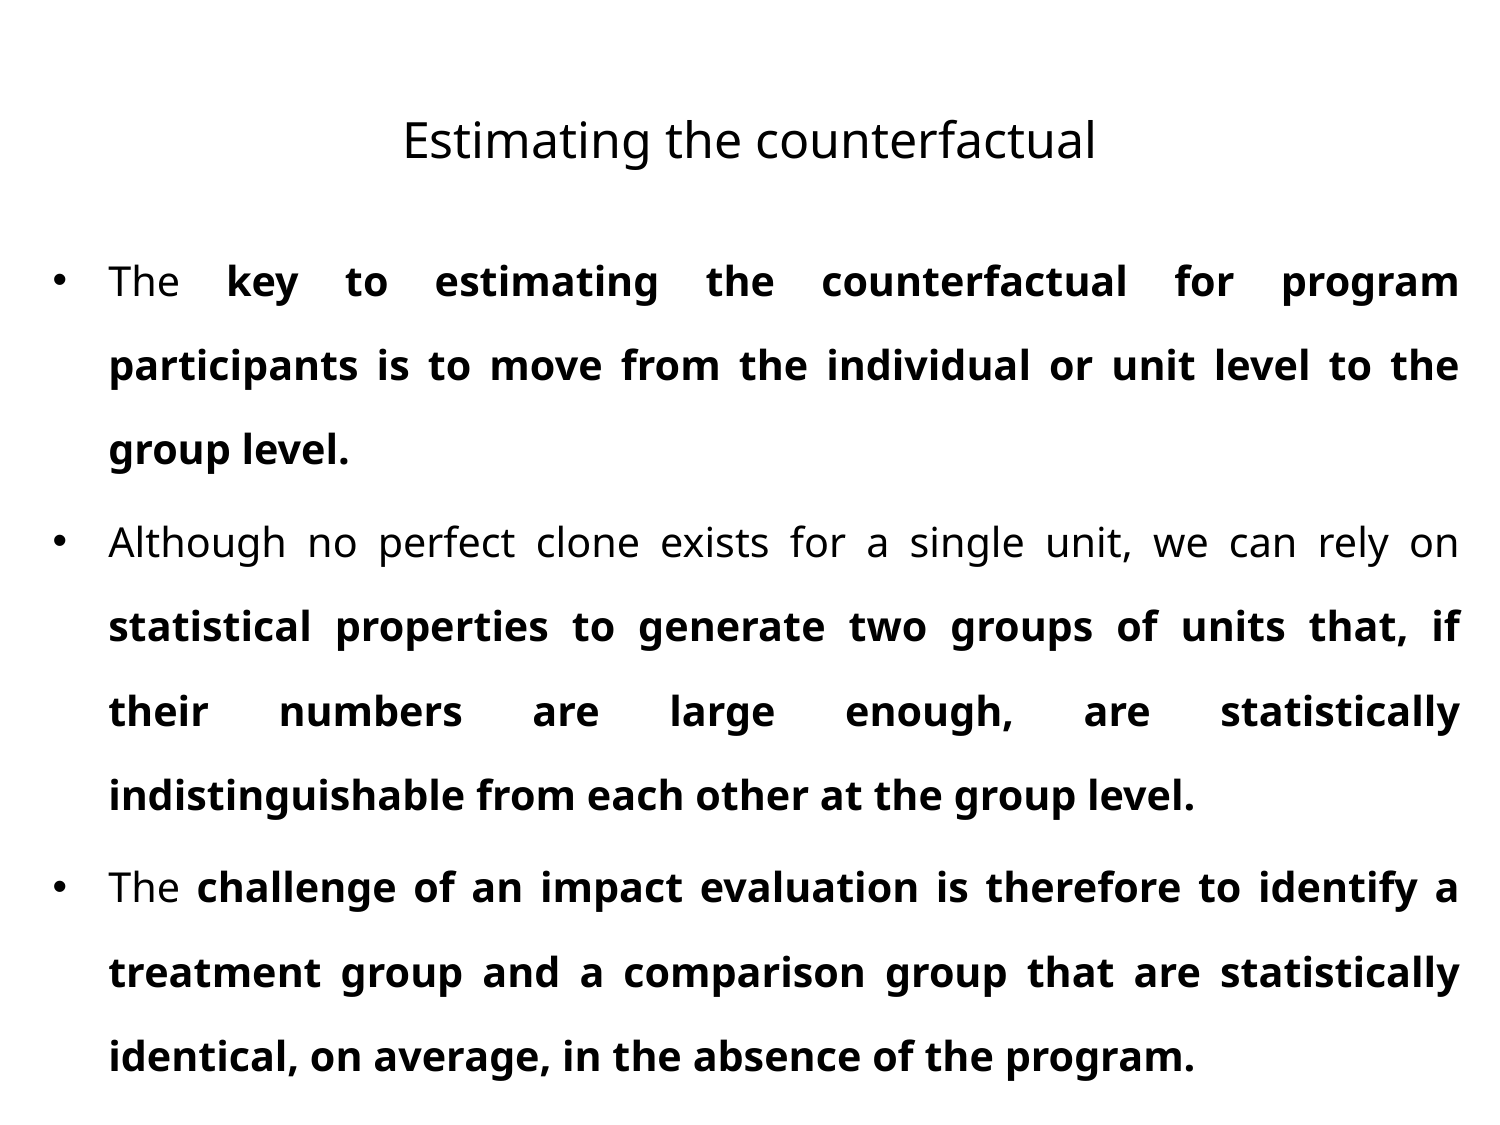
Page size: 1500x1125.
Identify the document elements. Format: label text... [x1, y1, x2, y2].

list The key to estimating the counterfactual for program participants is to move from the individual or unit level to the group level. Although no perfect clone exists for a single unit, we can rely on statistical properties to generate two groups of units that, if their numbers are large enough, are statistically indistinguishable from each other at the group level. The challenge of an impact evaluation is therefore to identify a treatment group and a comparison group that are statistically identical, on average, in the absence of the program. [37, 212, 1475, 1088]
title Estimating the counterfactual [75, 45, 1425, 212]
